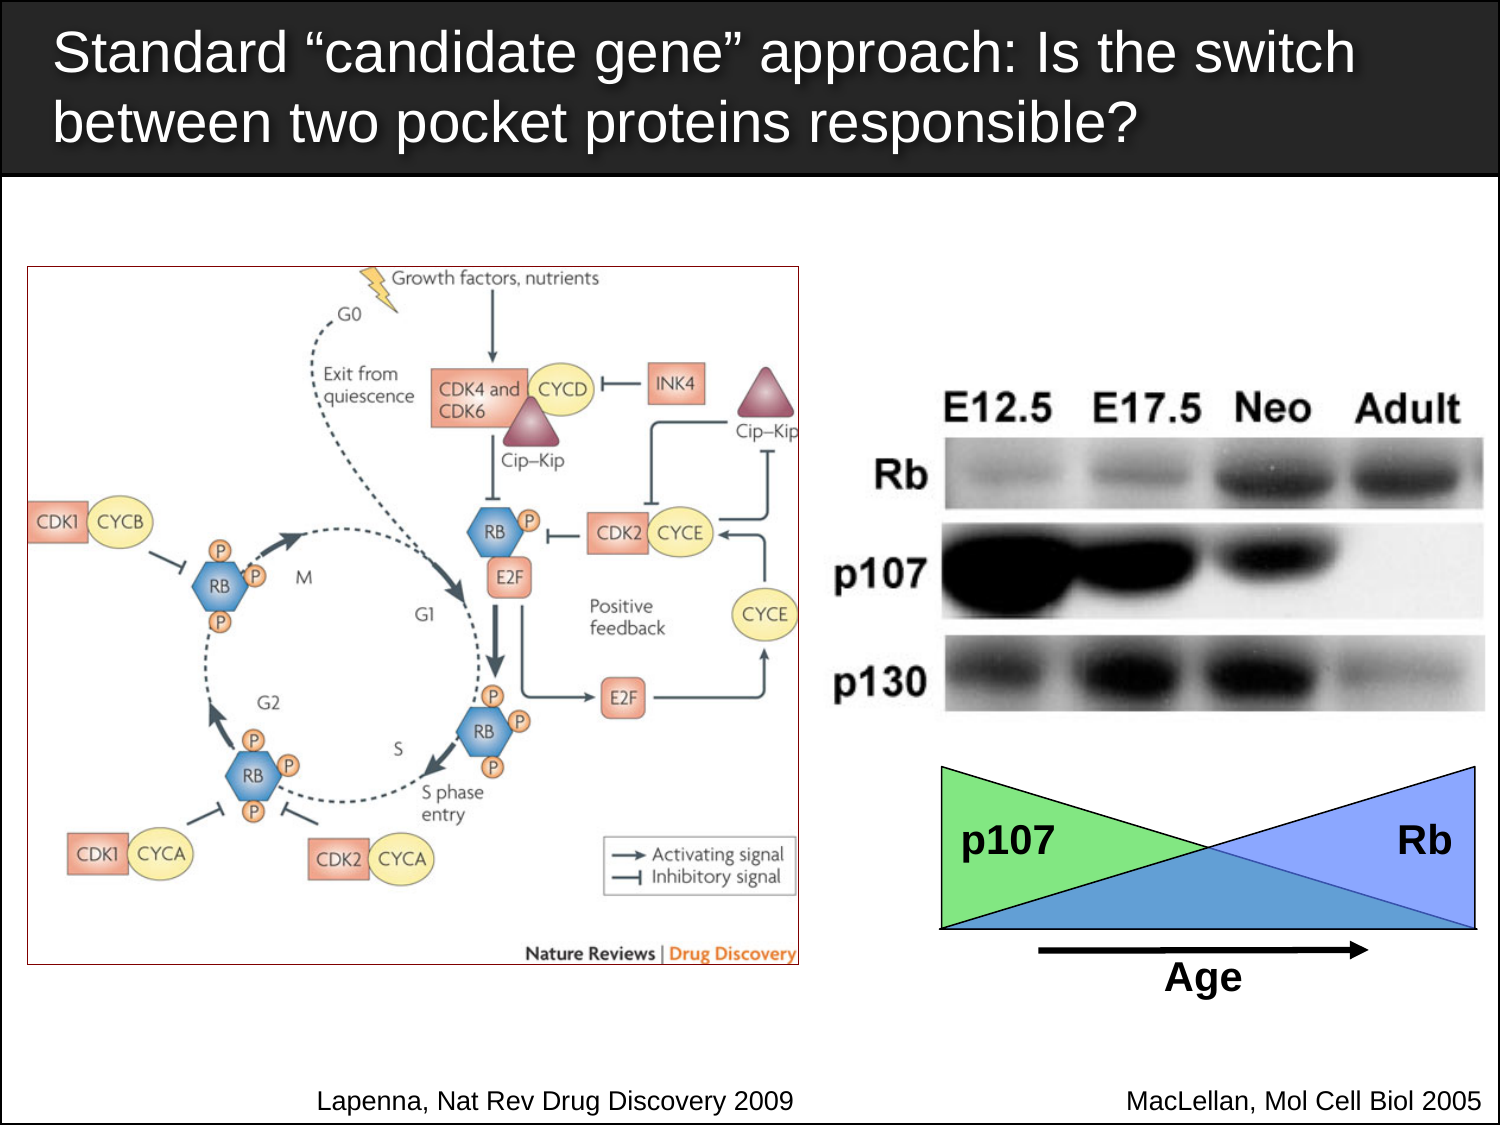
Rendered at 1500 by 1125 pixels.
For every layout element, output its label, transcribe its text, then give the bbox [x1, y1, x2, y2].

text_box Lapenna, Nat Rev Drug Discovery 2009 [301, 1075, 809, 1123]
text_box [941, 766, 1207, 928]
text_box p107 [945, 805, 1071, 871]
text_box Age [1149, 942, 1258, 947]
title Standard “candidate gene” approach: Is the switch between two pocket proteins responsible? [37, 0, 1476, 179]
text_box Rb [1382, 805, 1468, 871]
picture [26, 266, 799, 965]
picture [814, 372, 1486, 736]
text_box Age [1149, 960, 1258, 1008]
text_box [939, 766, 1475, 930]
text_box MacLellan, Mol Cell Biol 2005 [1111, 1075, 1497, 1123]
